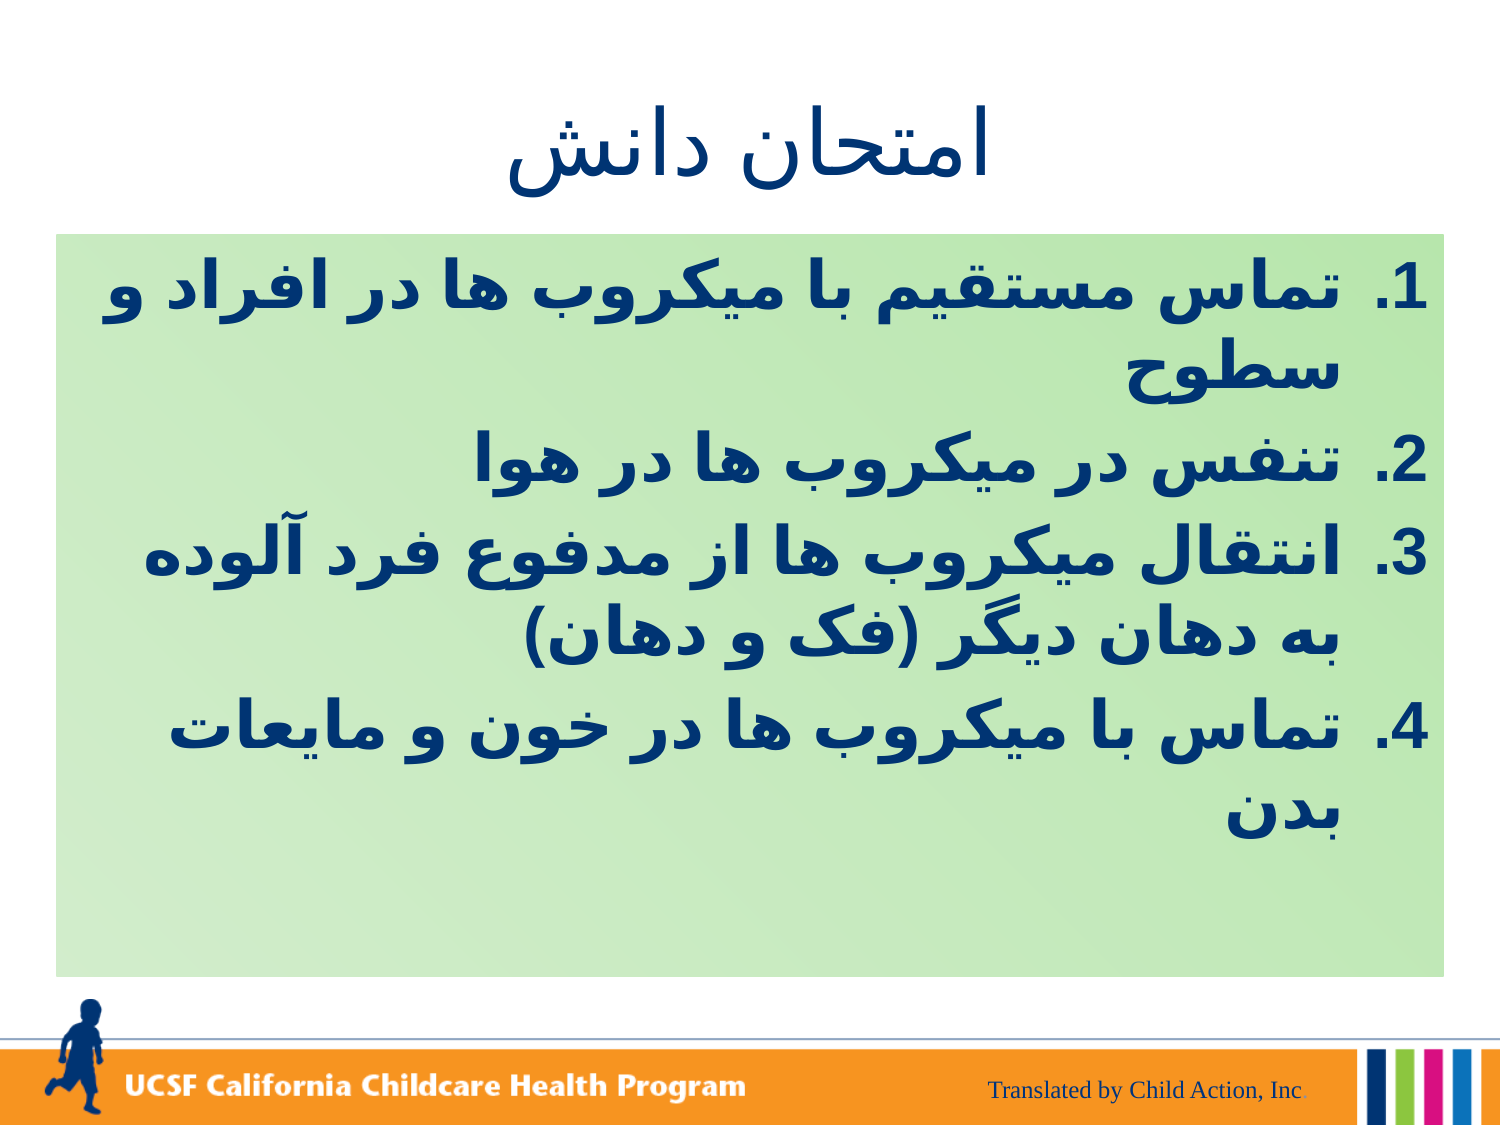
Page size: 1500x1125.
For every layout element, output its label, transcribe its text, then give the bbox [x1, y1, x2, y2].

title امتحان دانش [75, 45, 1425, 233]
picture [0, 999, 1500, 1125]
list تماس مستقیم با میکروب ها در افراد و سطوح تنفس در میکروب ها در هوا انتقال میکروب ها از مدفوع فرد آلوده به دهان دیگر (فک و دهان) تماس با میکروب ها در خون و مایعات بدن [56, 234, 1444, 977]
footer Translated by Child Action, Inc. [910, 1058, 1386, 1118]
